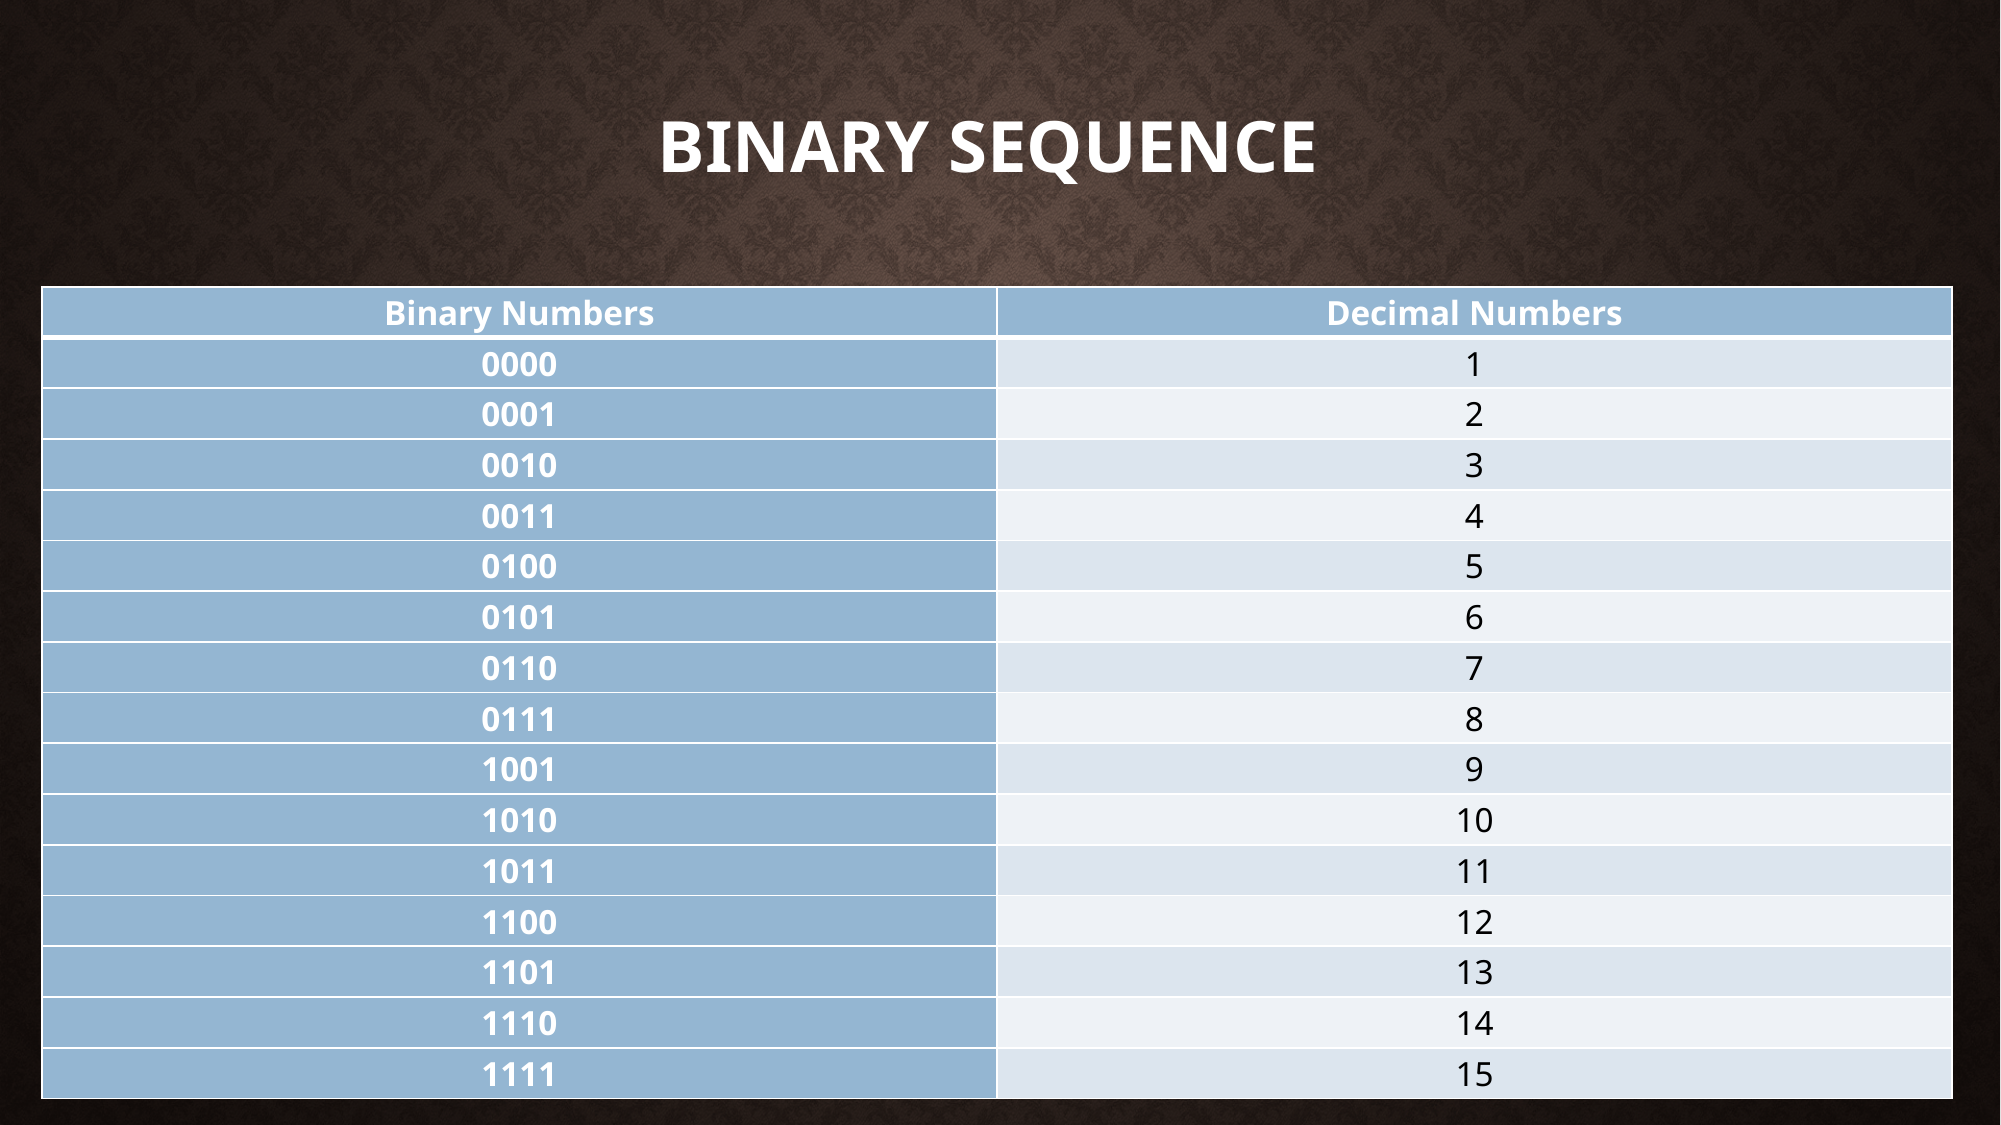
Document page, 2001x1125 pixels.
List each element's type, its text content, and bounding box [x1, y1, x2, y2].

table_cell 0000 [43, 340, 996, 387]
table_cell 1101 [43, 947, 996, 996]
table_cell 8 [998, 693, 1951, 742]
table_cell 3 [998, 440, 1951, 489]
table_cell 1 [998, 340, 1951, 387]
table_cell 0010 [43, 440, 996, 489]
table_cell 10 [998, 795, 1951, 844]
table_cell 0111 [43, 693, 996, 742]
table_cell 9 [998, 744, 1951, 793]
table_cell 0100 [43, 541, 996, 590]
table_cell 2 [998, 389, 1951, 438]
table_cell 0011 [43, 491, 996, 540]
table_cell 1100 [43, 896, 996, 945]
table_cell 0101 [43, 592, 996, 641]
table_cell 1010 [43, 795, 996, 844]
table_cell 1110 [43, 998, 996, 1047]
table_cell 15 [998, 1049, 1951, 1098]
table_cell 5 [998, 541, 1951, 590]
table_cell 14 [998, 998, 1951, 1047]
table_cell 1001 [43, 744, 996, 793]
table_cell 11 [998, 846, 1951, 895]
table_header Binary Numbers [43, 288, 996, 335]
table_cell 1011 [43, 846, 996, 895]
table_cell 12 [998, 896, 1951, 945]
table_cell 7 [998, 643, 1951, 692]
table_cell 4 [998, 491, 1951, 540]
table_cell 0001 [43, 389, 996, 438]
table_header Decimal Numbers [998, 288, 1951, 335]
table_cell 1111 [43, 1049, 996, 1098]
table_cell 13 [998, 947, 1951, 996]
title Binary Sequence [138, 40, 1838, 258]
table_cell 0110 [43, 643, 996, 692]
table_cell 6 [998, 592, 1951, 641]
